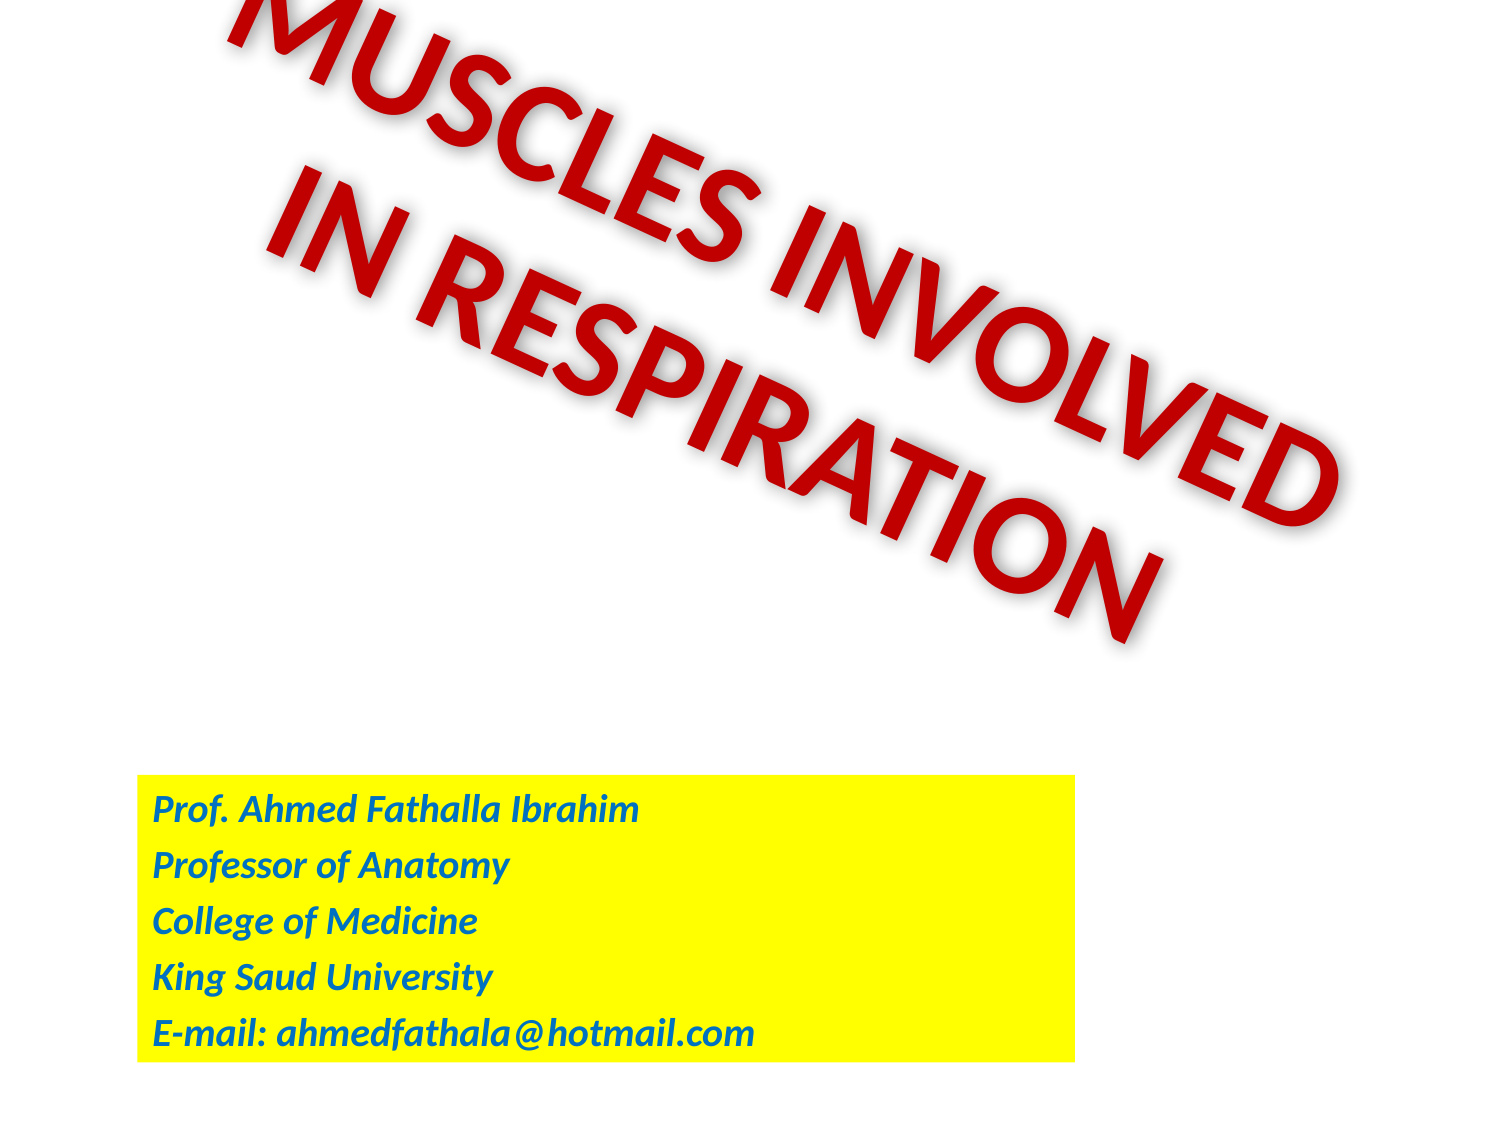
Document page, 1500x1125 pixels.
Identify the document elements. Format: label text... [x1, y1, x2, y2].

title MUSCLES INVOLVED IN RESPIRATION [40, 0, 1435, 879]
subtitle Prof. Ahmed Fathalla Ibrahim Professor of Anatomy College of Medicine King Saud University E-mail: ahmedfathala@hotmail.com [137, 774, 1075, 1063]
